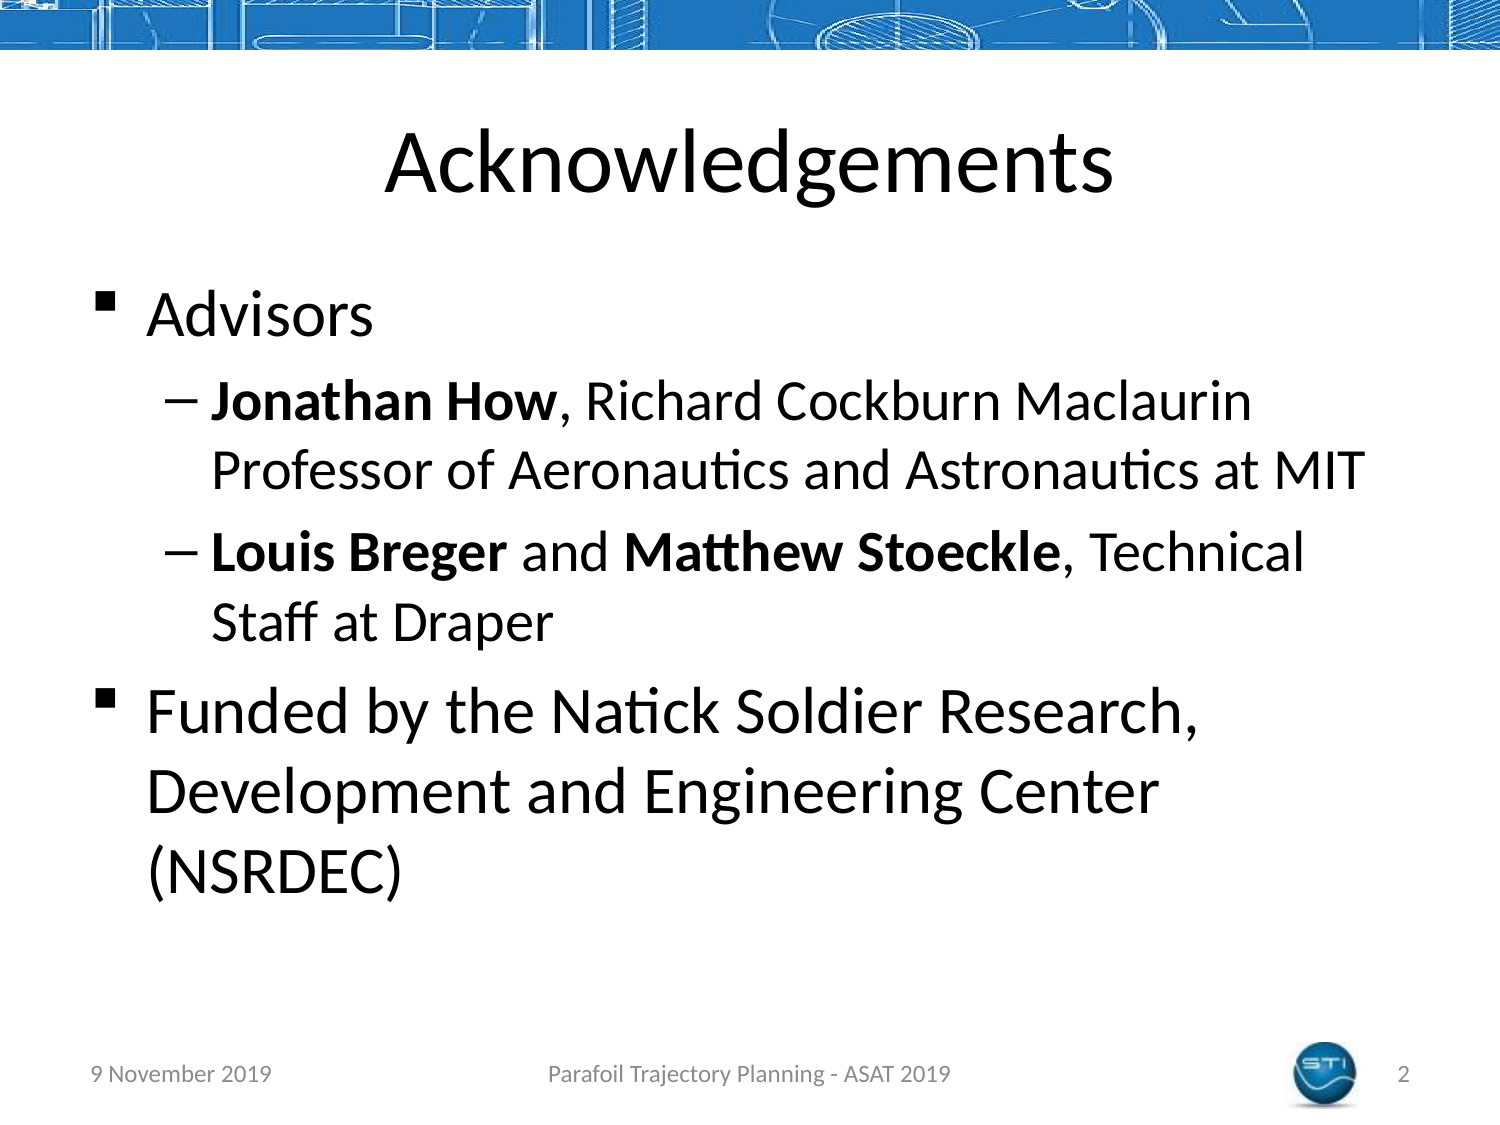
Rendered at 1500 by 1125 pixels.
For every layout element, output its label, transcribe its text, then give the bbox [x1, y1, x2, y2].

title Acknowledgements [75, 62, 1425, 250]
picture [0, 0, 1500, 50]
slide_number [75, 1042, 425, 1103]
list Advisors Jonathan How, Richard Cockburn Maclaurin Professor of Aeronautics and Astronautics at MIT Louis Breger and Matthew Stoeckle, Technical Staff at Draper Funded by the Natick Soldier Research, Development and Engineering Center (NSRDEC) [75, 262, 1425, 1005]
picture [1284, 1103, 1363, 1109]
footer Parafoil Trajectory Planning - ASAT 2019 [512, 1042, 988, 1103]
slide_number 2 [1074, 1042, 1425, 1103]
